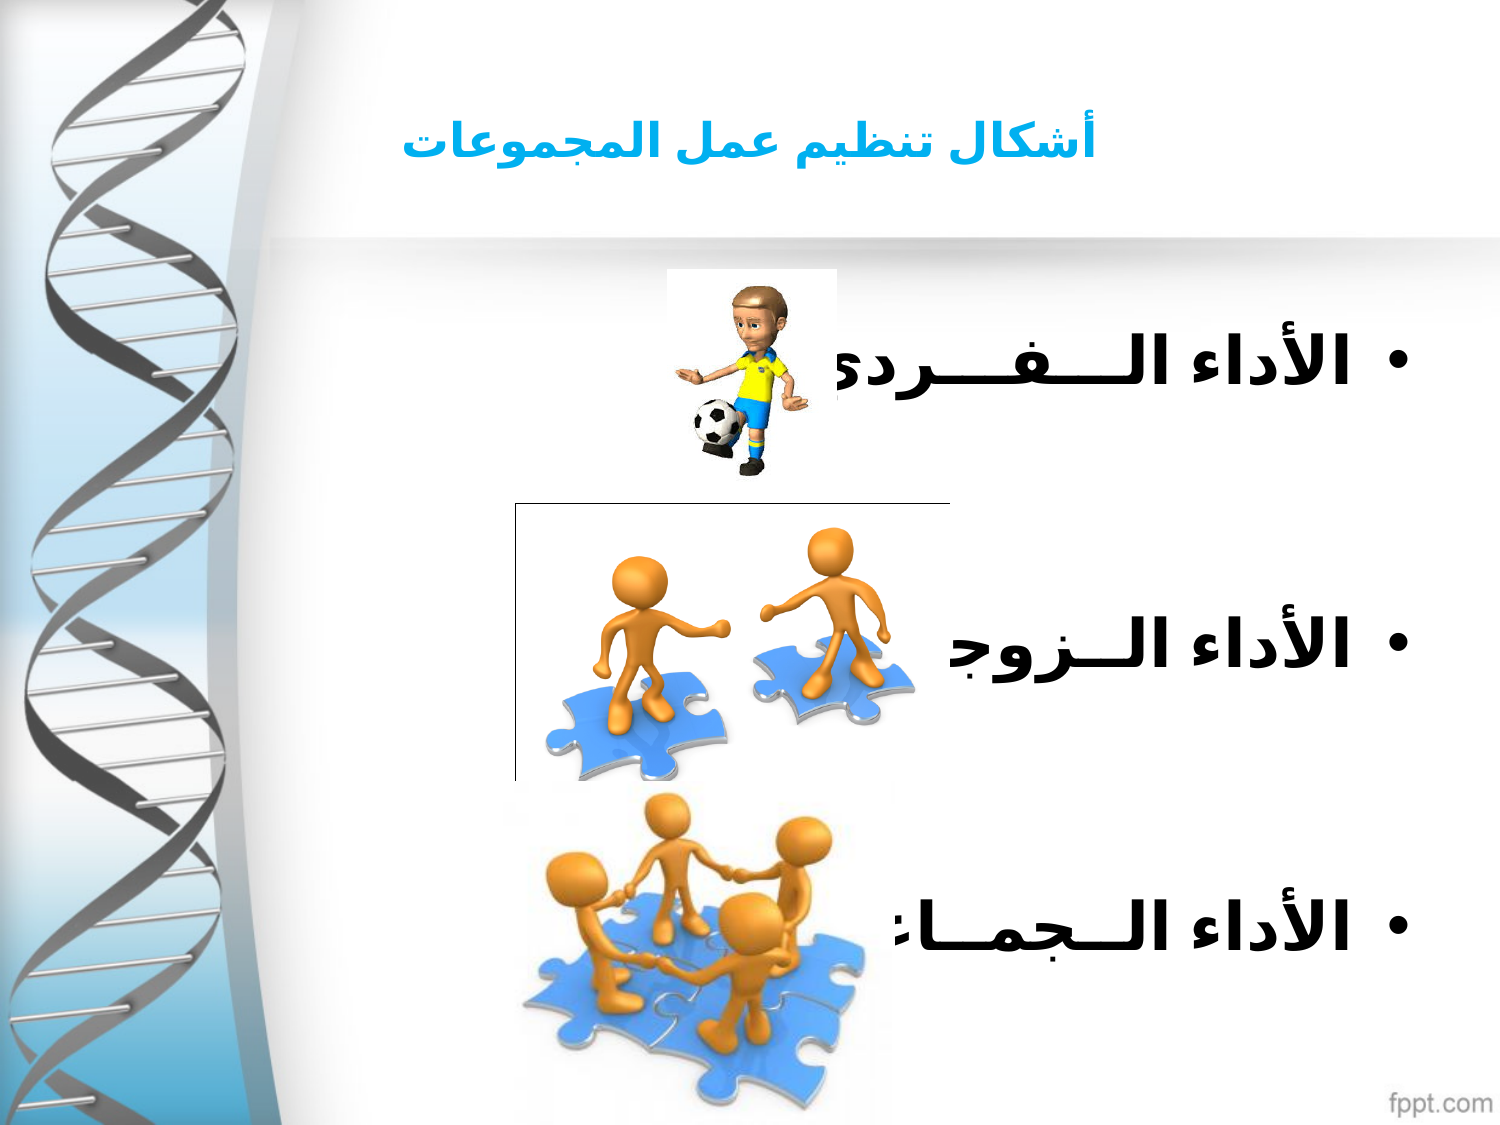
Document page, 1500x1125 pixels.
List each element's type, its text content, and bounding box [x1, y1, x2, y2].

picture [667, 269, 837, 487]
title أشكال تنظيم عمل المجموعات [75, 45, 1425, 233]
list الأداء الـــفـــردي الأداء الــزوجـــي الأداء الــجمــاعي [75, 262, 1425, 1079]
picture [503, 503, 950, 1125]
